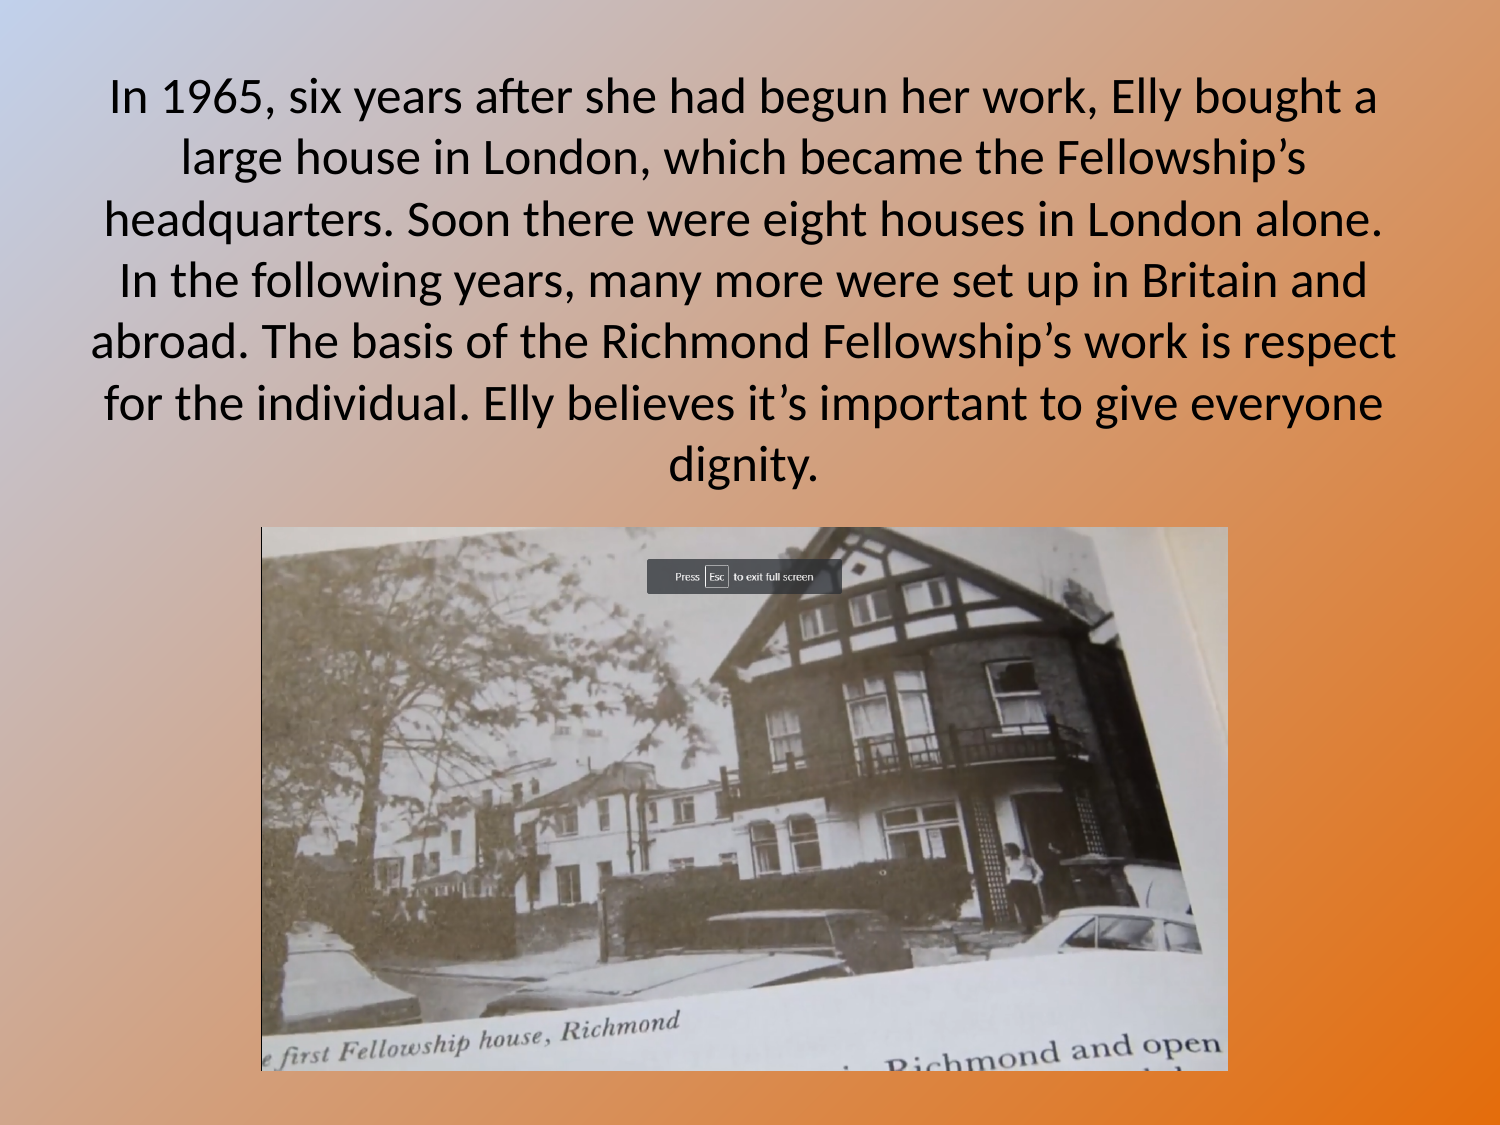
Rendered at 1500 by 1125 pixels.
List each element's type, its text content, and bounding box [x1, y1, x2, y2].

list In 1965, six years after she had begun her work, Elly bought a large house in London, which became the Fellowship’s headquarters. Soon there were eight houses in London alone. In the following years, many more were set up in Britain and abroad. The basis of the Richmond Fellowship’s work is respect for the individual. Elly believes it’s important to give everyone dignity. [64, 54, 1424, 504]
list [261, 526, 1229, 1071]
